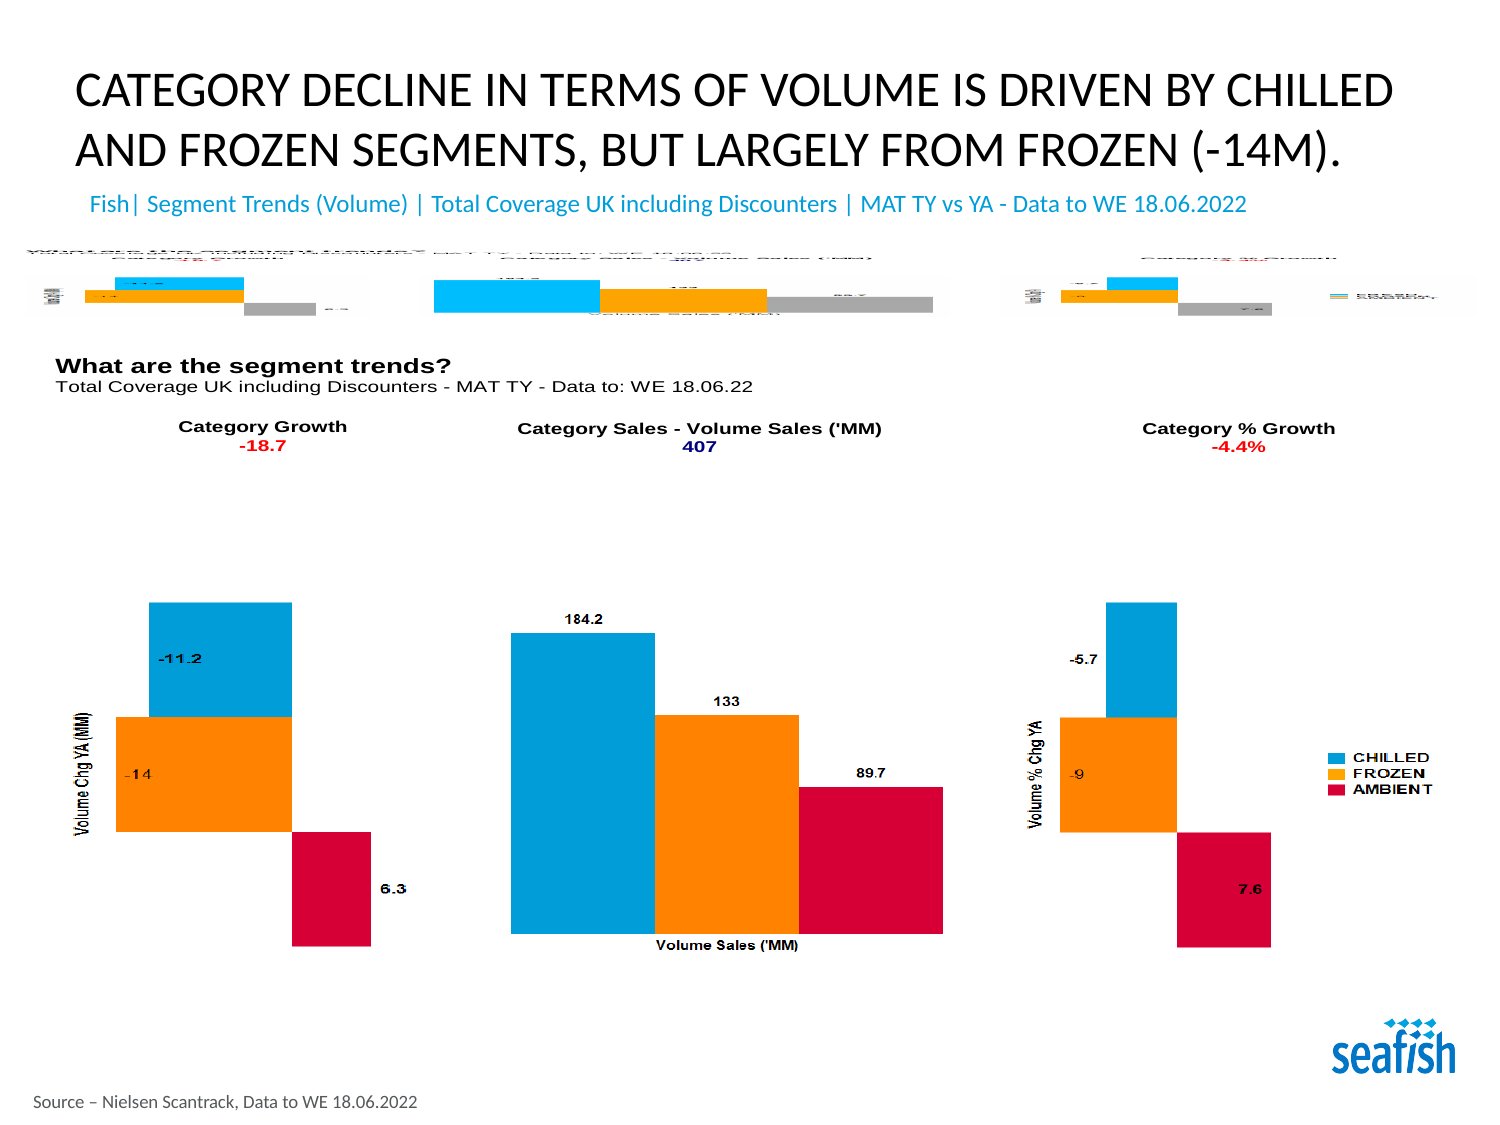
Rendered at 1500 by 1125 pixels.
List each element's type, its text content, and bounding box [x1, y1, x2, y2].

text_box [0, 248, 1500, 331]
text_box Fish| Segment Trends (Volume) | Total Coverage UK including Discounters | MAT TY vs YA - Data to WE 18.06.2022 [75, 179, 1450, 225]
text_box Source – Nielsen Scantrack, Data to WE 18.06.2022 [0, 1082, 1340, 1121]
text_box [30, 339, 1496, 1109]
title Category decline IN TERMS OF VOLUME is driven by chilled and frozen segments, BUT largely from Frozen (-14M). [60, 45, 1437, 187]
